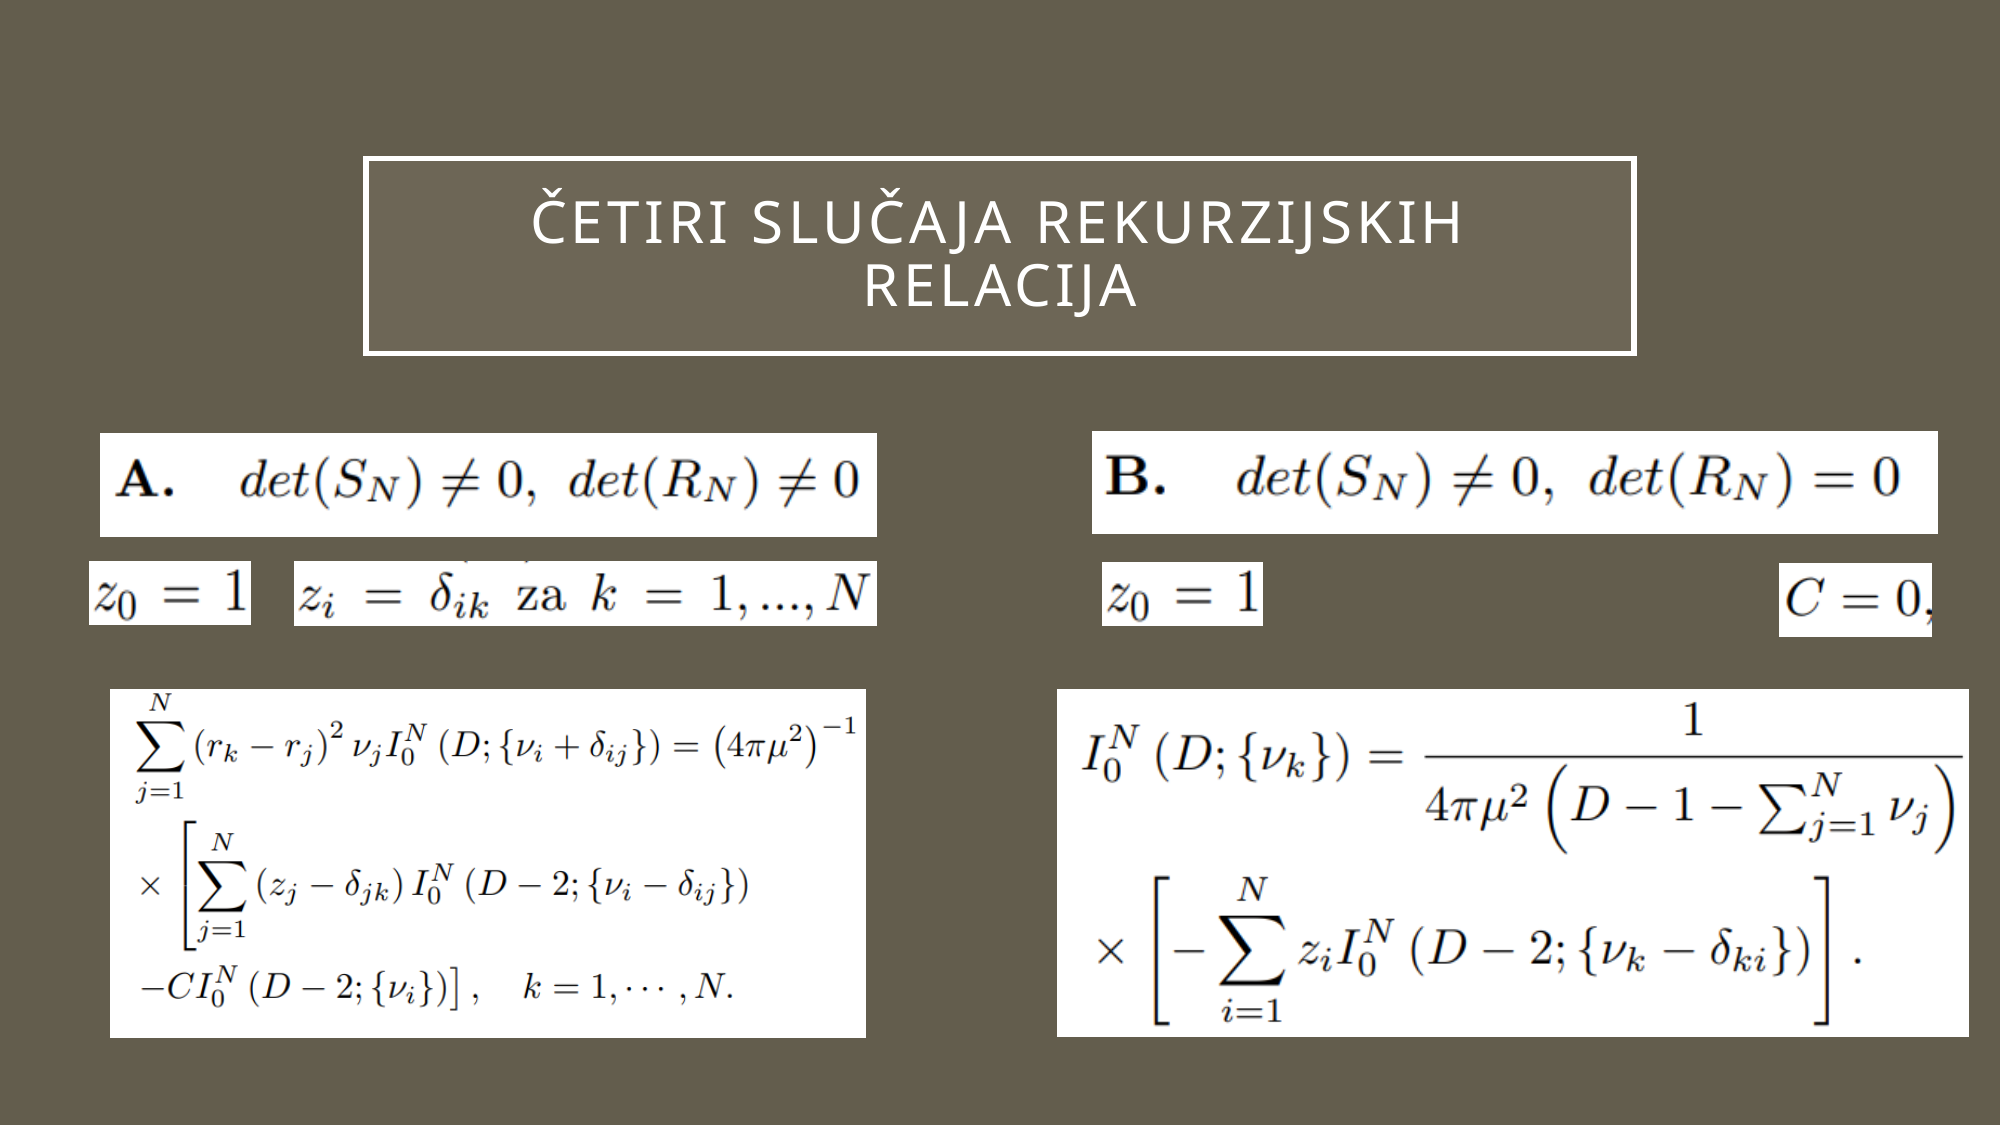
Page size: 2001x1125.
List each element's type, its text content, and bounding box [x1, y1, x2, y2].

picture [110, 689, 867, 1038]
picture [1779, 563, 1932, 637]
title Četiri slučaja rekurzijskih relacija [363, 156, 1637, 356]
picture [1102, 562, 1263, 626]
picture [1056, 689, 1969, 1037]
picture [89, 561, 251, 625]
picture [294, 561, 877, 626]
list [100, 433, 877, 537]
picture [1092, 431, 1938, 535]
